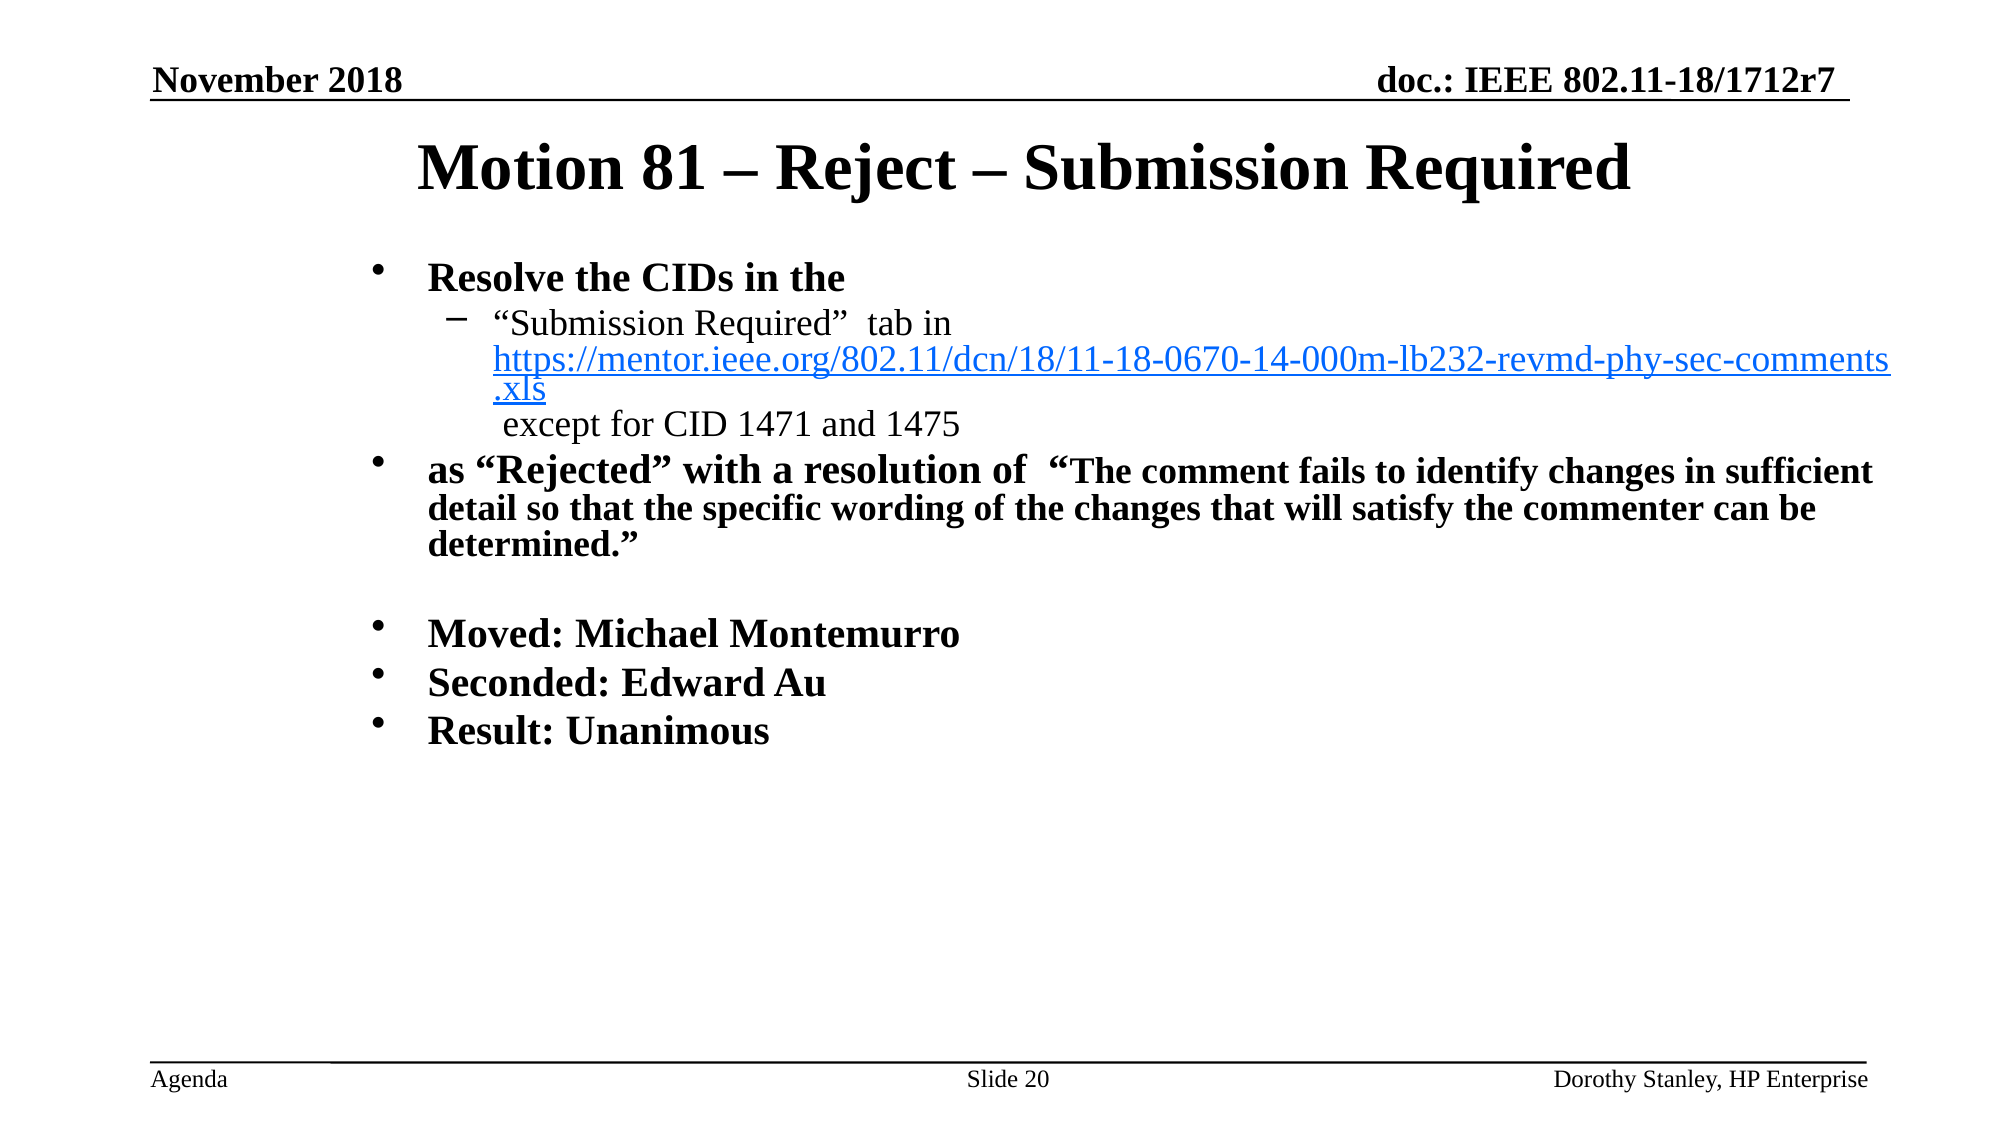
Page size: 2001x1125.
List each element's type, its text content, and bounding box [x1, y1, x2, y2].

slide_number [152, 54, 567, 100]
slide_number Slide 20 [966, 1062, 1051, 1093]
title Motion 81 – Reject – Submission Required [200, 75, 1850, 250]
footer Dorothy Stanley, HP Enterprise [1549, 1062, 1869, 1093]
list Resolve the CIDs in the “Submission Required” tab in https://mentor.ieee.org/802.11/dcn/18/11-18-0670-14-000m-lb232-revmd-phy-sec-comments.xls except for CID 1471 and 1475 as “Rejected” with a resolution of “The comment fails to identify changes in sufficient detail so that the specific wording of the changes that will satisfy the commenter can be determined.” Moved: Michael Montemurro Seconded: Edward Au Result: Unanimous [356, 251, 1911, 1002]
